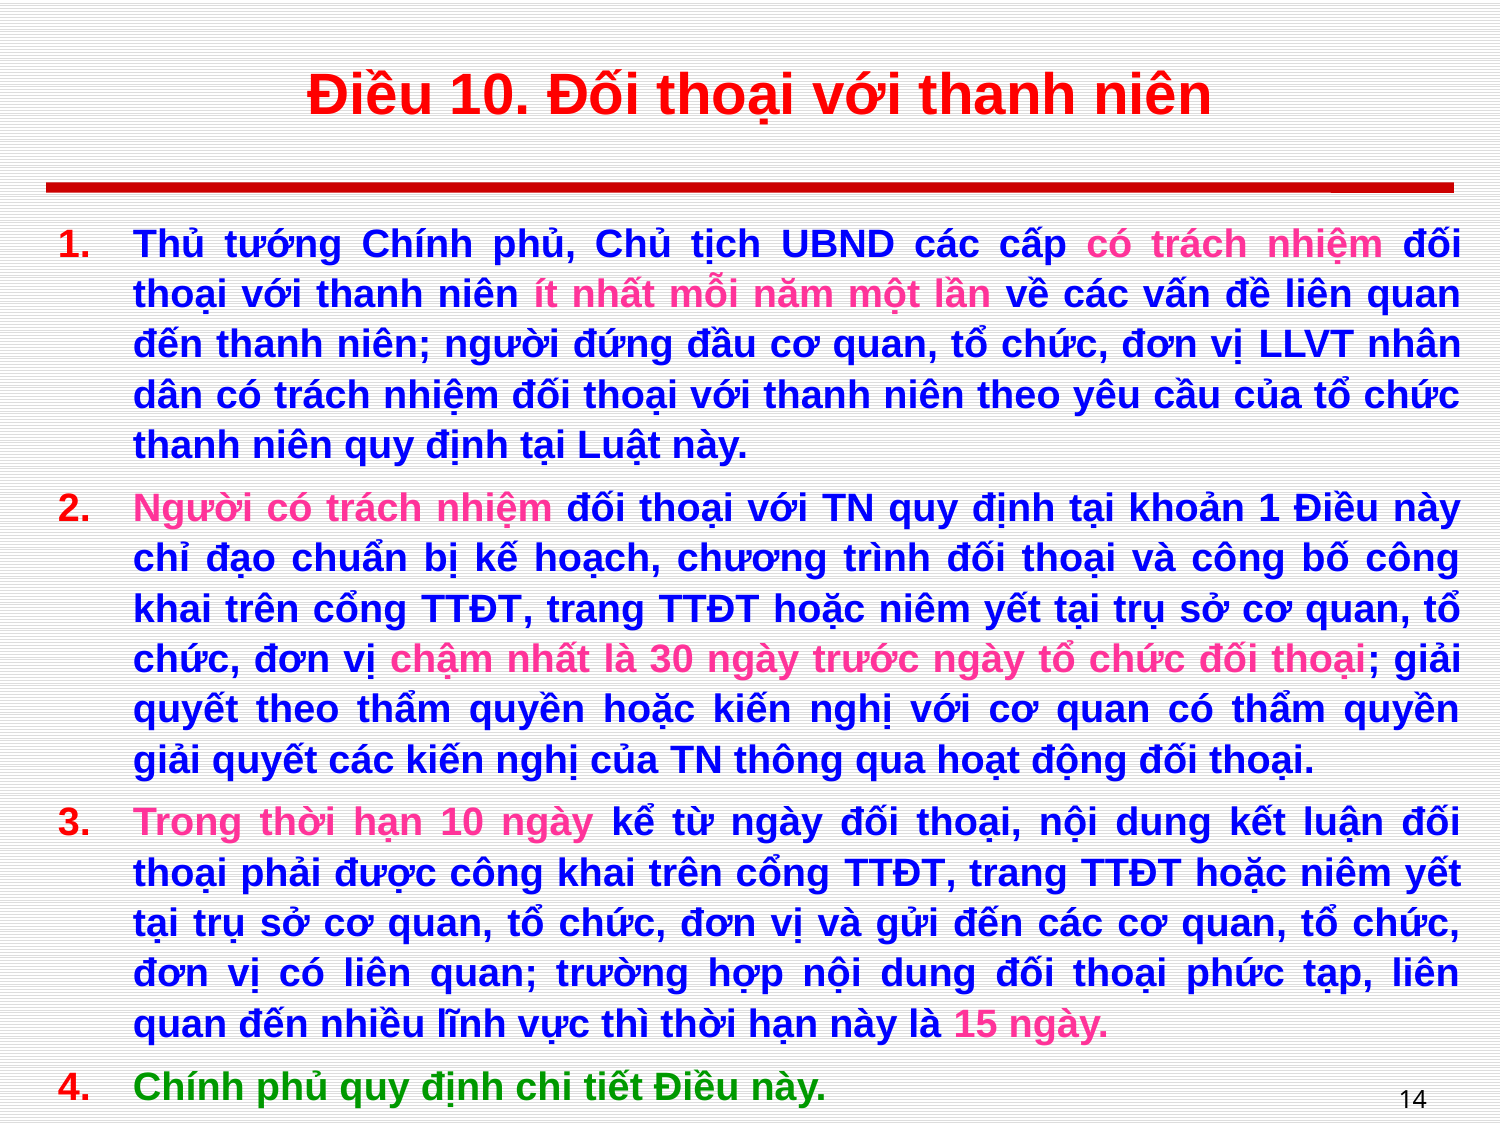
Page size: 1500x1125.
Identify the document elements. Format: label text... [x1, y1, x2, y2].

title Điều 10. Đối thoại với thanh niên [38, 24, 1463, 150]
text_box Thủ tướng Chính phủ, Chủ tịch UBND các cấp có trách nhiệm đối thoại với thanh niên ít nhất mỗi năm một lần về các vấn đề liên quan đến thanh niên; người đứng đầu cơ quan, tổ chức, đơn vị LLVT nhân dân có trách nhiệm đối thoại với thanh niên theo yêu cầu của tổ chức thanh niên quy định tại Luật này. Người có trách nhiệm đối thoại với TN quy định tại khoản 1 Điều này chỉ đạo chuẩn bị kế hoạch, chương trình đối thoại và công bố công khai trên cổng TTĐT, trang TTĐT hoặc niêm yết tại trụ sở cơ quan, tổ chức, đơn vị chậm nhất là 30 ngày trước ngày tổ chức đối thoại; giải quyết theo thẩm quyền hoặc kiến nghị với cơ quan có thẩm quyền giải quyết các kiến nghị của TN thông qua hoạt động đối thoại. Trong thời hạn 10 ngày kể từ ngày đối thoại, nội dung kết luận đối thoại phải được công khai trên cổng TTĐT, trang TTĐT hoặc niêm yết tại trụ sở cơ quan, tổ chức, đơn vị và gửi đến các cơ quan, tổ chức, đơn vị có liên quan; trường hợp nội dung đối thoại phức tạp, liên quan đến nhiều lĩnh vực thì thời hạn này là 15 ngày. Chính phủ quy định chi tiết Điều này. [23, 199, 1477, 1088]
